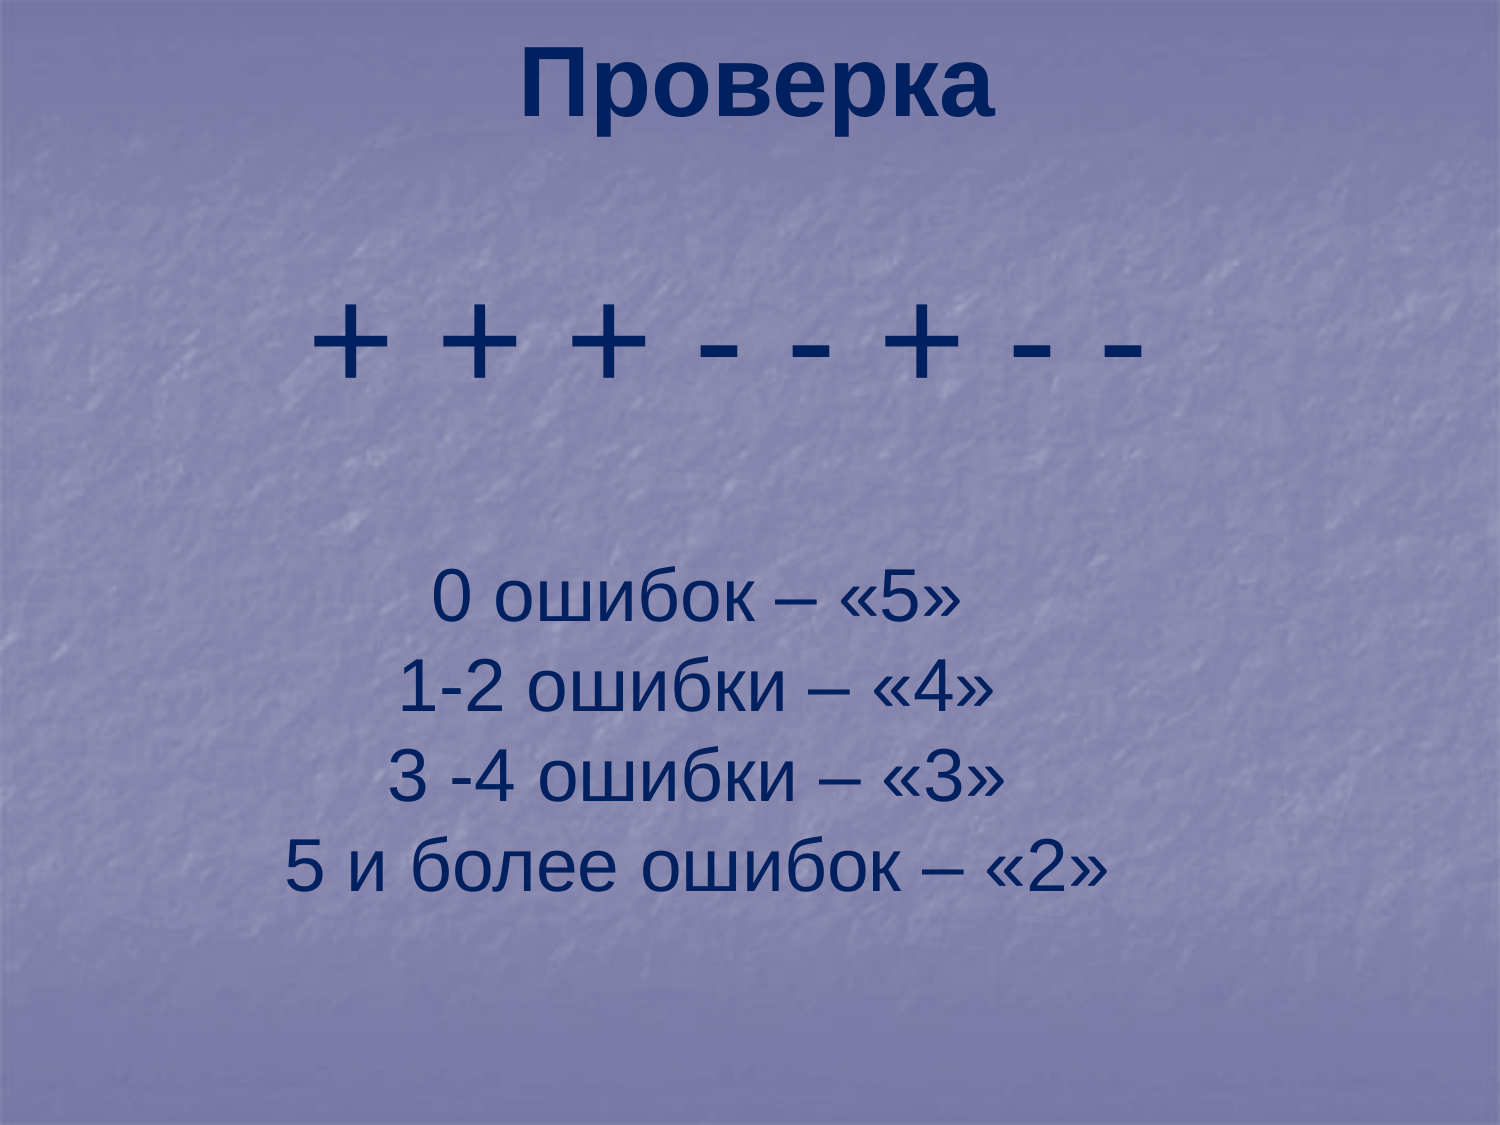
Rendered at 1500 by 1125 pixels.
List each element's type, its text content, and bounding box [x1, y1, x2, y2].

title Проверка [81, 0, 1433, 153]
text_box + + + - - + - - [292, 234, 1336, 430]
text_box 0 ошибок – «5» 1-2 ошибки – «4» 3 -4 ошибки – «3» 5 и более ошибок – «2» [35, 538, 1360, 914]
